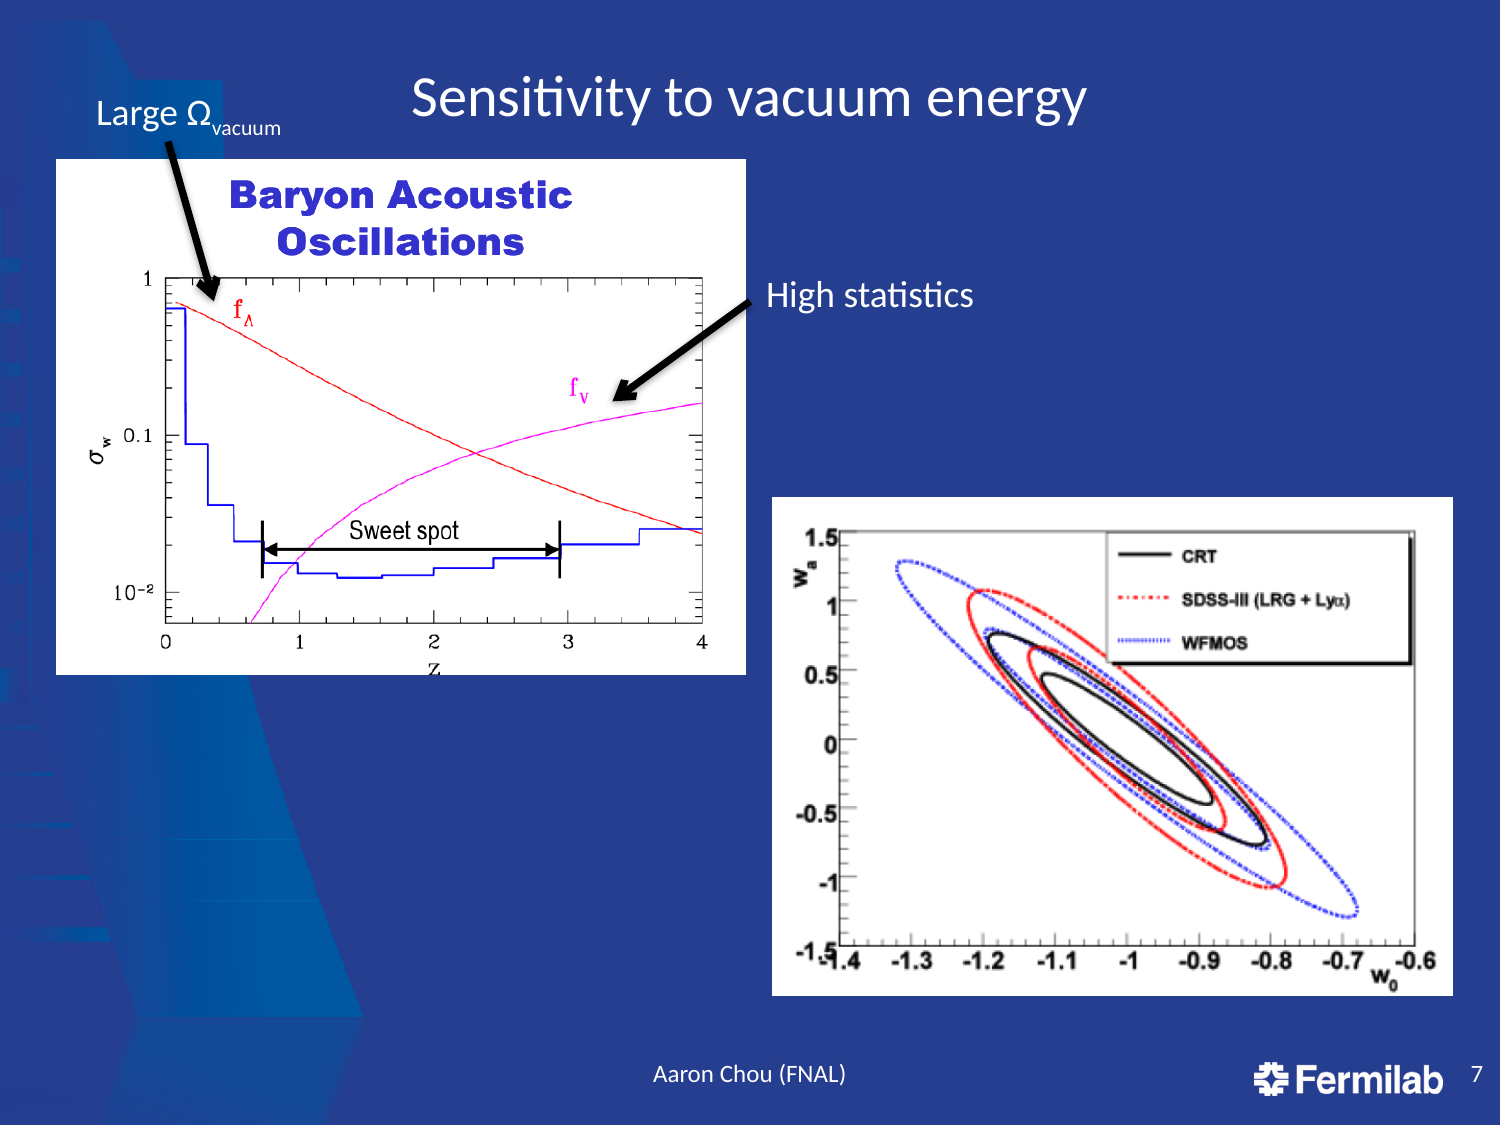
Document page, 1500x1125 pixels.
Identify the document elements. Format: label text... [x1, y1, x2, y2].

picture [0, 0, 1500, 1125]
footer Aaron Chou (FNAL) [512, 1042, 988, 1103]
slide_number 7 [1148, 1042, 1499, 1103]
text_box High statistics [856, 262, 990, 323]
text_box Large Ωvacuum [81, 80, 297, 139]
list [0, 141, 852, 692]
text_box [612, 301, 751, 402]
title Sensitivity to vacuum energy [75, 45, 1425, 142]
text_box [110, 198, 272, 245]
